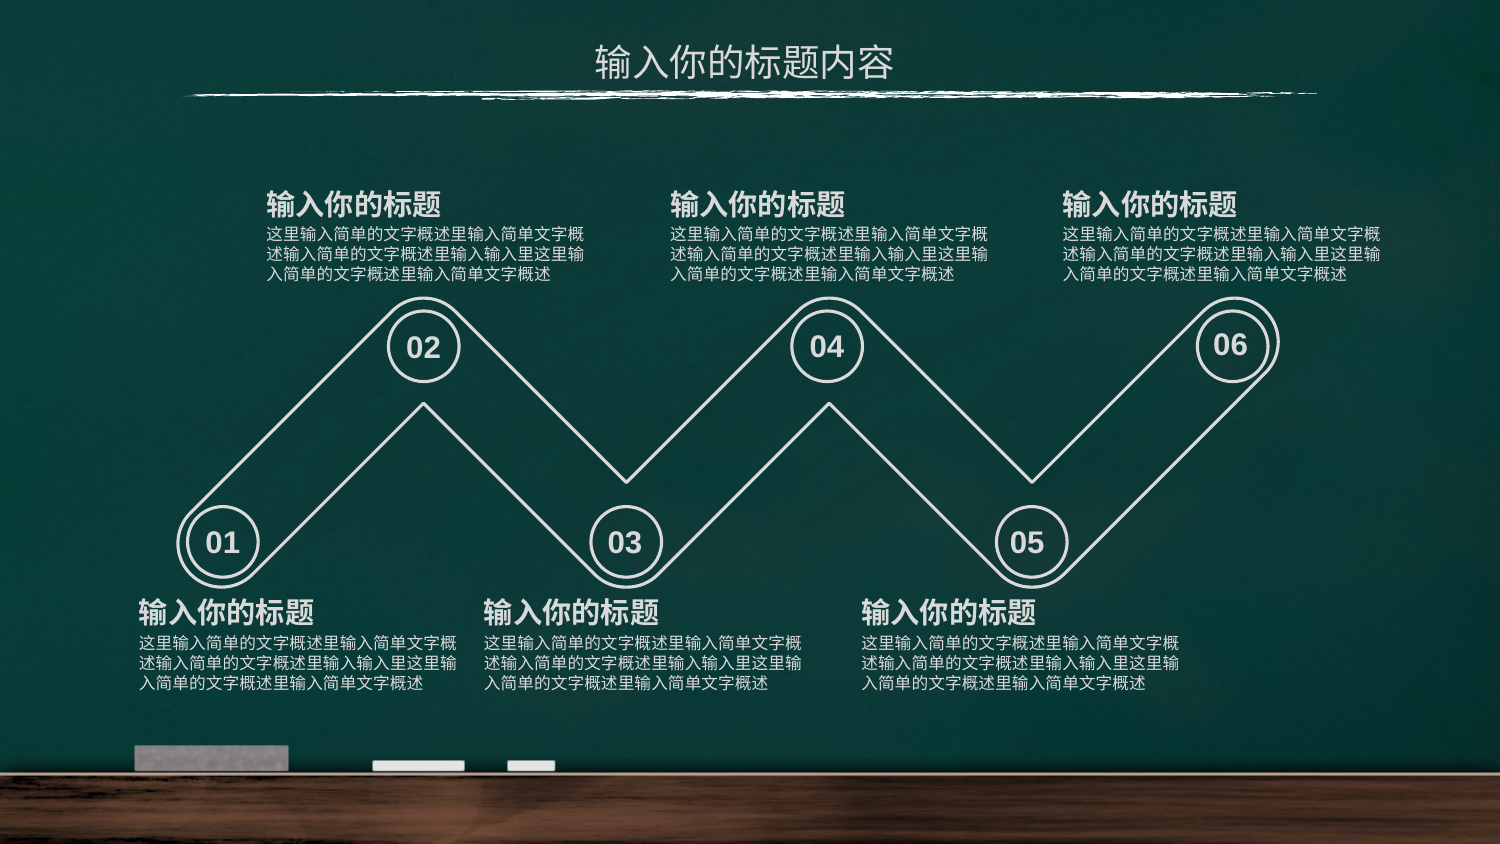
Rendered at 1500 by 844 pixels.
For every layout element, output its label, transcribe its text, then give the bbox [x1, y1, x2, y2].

text_box 输入你的标题 这里输入简单的文字概述里输入简单文字概述输入简单的文字概述里输入输入里这里输入简单的文字概述里输入简单文字概述 [655, 178, 1011, 297]
text_box 输入你的标题 这里输入简单的文字概述里输入简单文字概述输入简单的文字概述里输入输入里这里输入简单的文字概述里输入简单文字概述 [123, 587, 468, 706]
text_box 输入你的标题 这里输入简单的文字概述里输入简单文字概述输入简单的文字概述里输入输入里这里输入简单的文字概述里输入简单文字概述 [468, 587, 825, 706]
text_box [182, 89, 1318, 101]
text_box 输入你的标题 这里输入简单的文字概述里输入简单文字概述输入简单的文字概述里输入输入里这里输入简单的文字概述里输入简单文字概述 [846, 587, 1203, 706]
text_box 输入你的标题 这里输入简单的文字概述里输入简单文字概述输入简单的文字概述里输入输入里这里输入简单的文字概述里输入简单文字概述 [1047, 178, 1404, 297]
text_box [1202, 297, 1267, 309]
text_box 输入你的标题 这里输入简单的文字概述里输入简单文字概述输入简单的文字概述里输入输入里这里输入简单的文字概述里输入简单文字概述 [251, 178, 608, 297]
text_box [970, 506, 1084, 578]
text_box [770, 310, 884, 382]
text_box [568, 506, 682, 578]
picture [0, 0, 1500, 844]
text_box 输入你的标题内容 [579, 32, 910, 88]
text_box [391, 297, 456, 309]
text_box [797, 297, 862, 309]
text_box [196, 335, 1251, 554]
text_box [1174, 310, 1287, 382]
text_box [367, 310, 480, 382]
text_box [166, 506, 280, 578]
